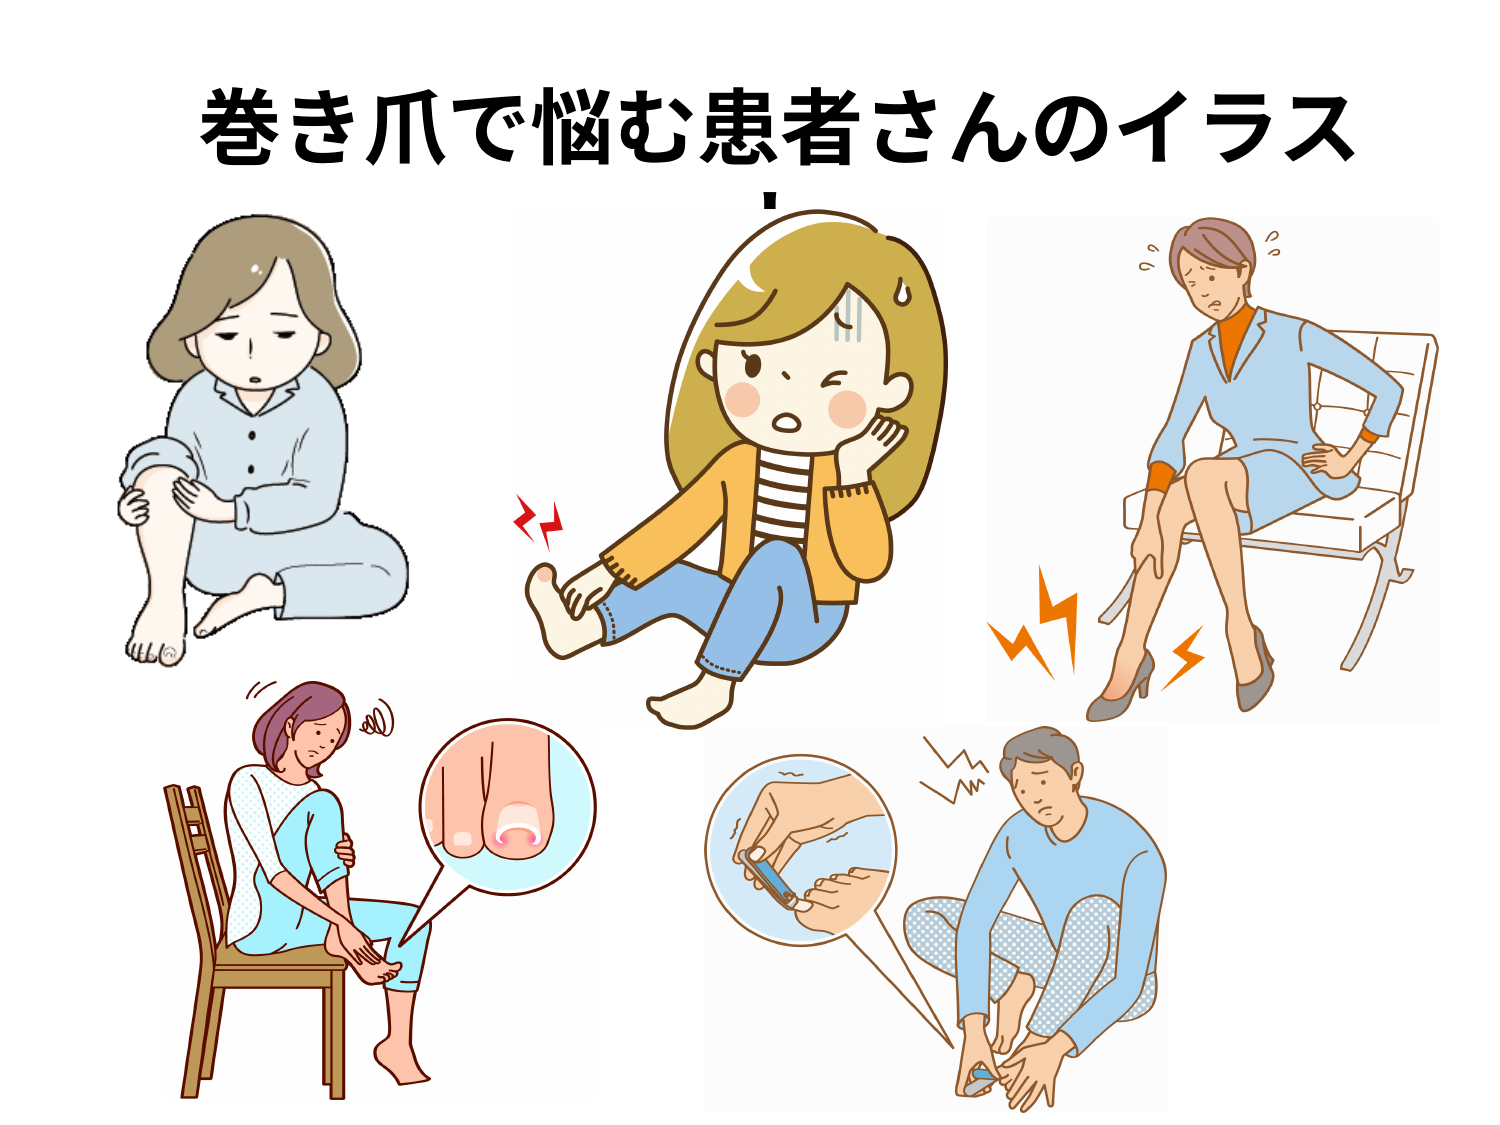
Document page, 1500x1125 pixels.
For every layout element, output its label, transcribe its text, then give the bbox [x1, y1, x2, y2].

picture [986, 217, 1439, 722]
text_box 巻き爪で悩む患者さんのイラスト [147, 67, 1413, 283]
picture [98, 197, 1167, 1113]
